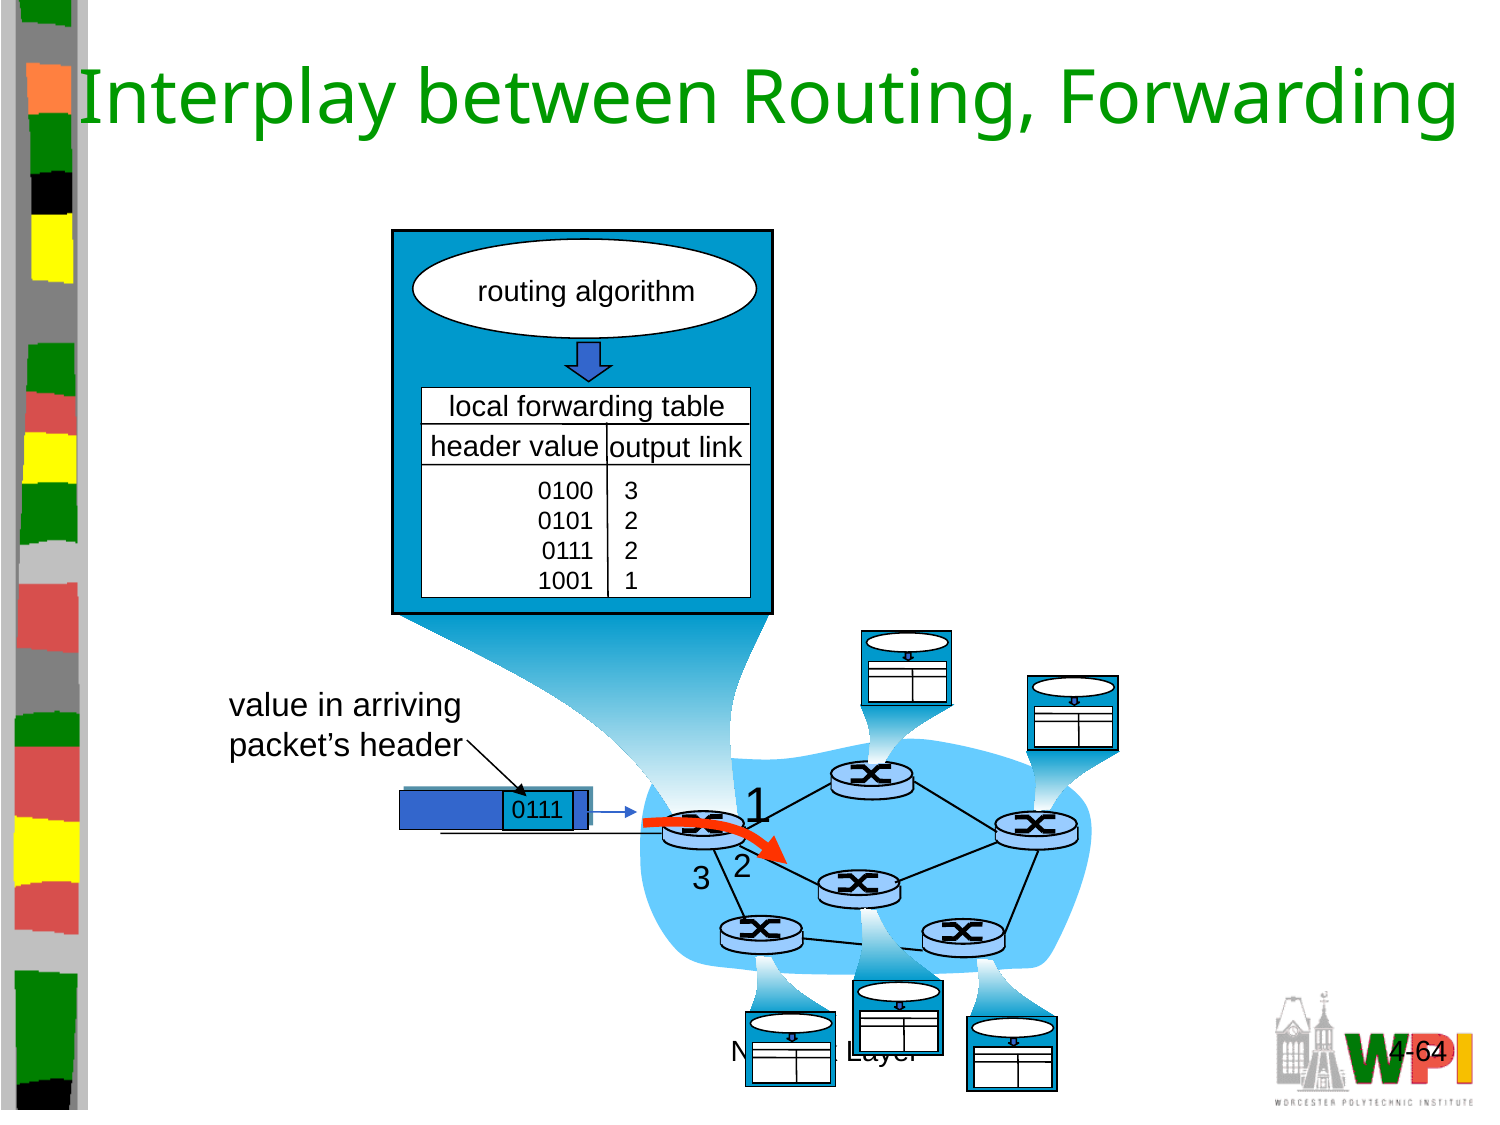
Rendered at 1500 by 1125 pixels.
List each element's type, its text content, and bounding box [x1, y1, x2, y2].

picture [1275, 991, 1475, 1107]
slide_number 4-64 [1149, 1024, 1463, 1101]
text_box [213, 230, 1122, 1092]
title Interplay between Routing, Forwarding [40, 0, 1500, 188]
picture [0, 0, 88, 1110]
